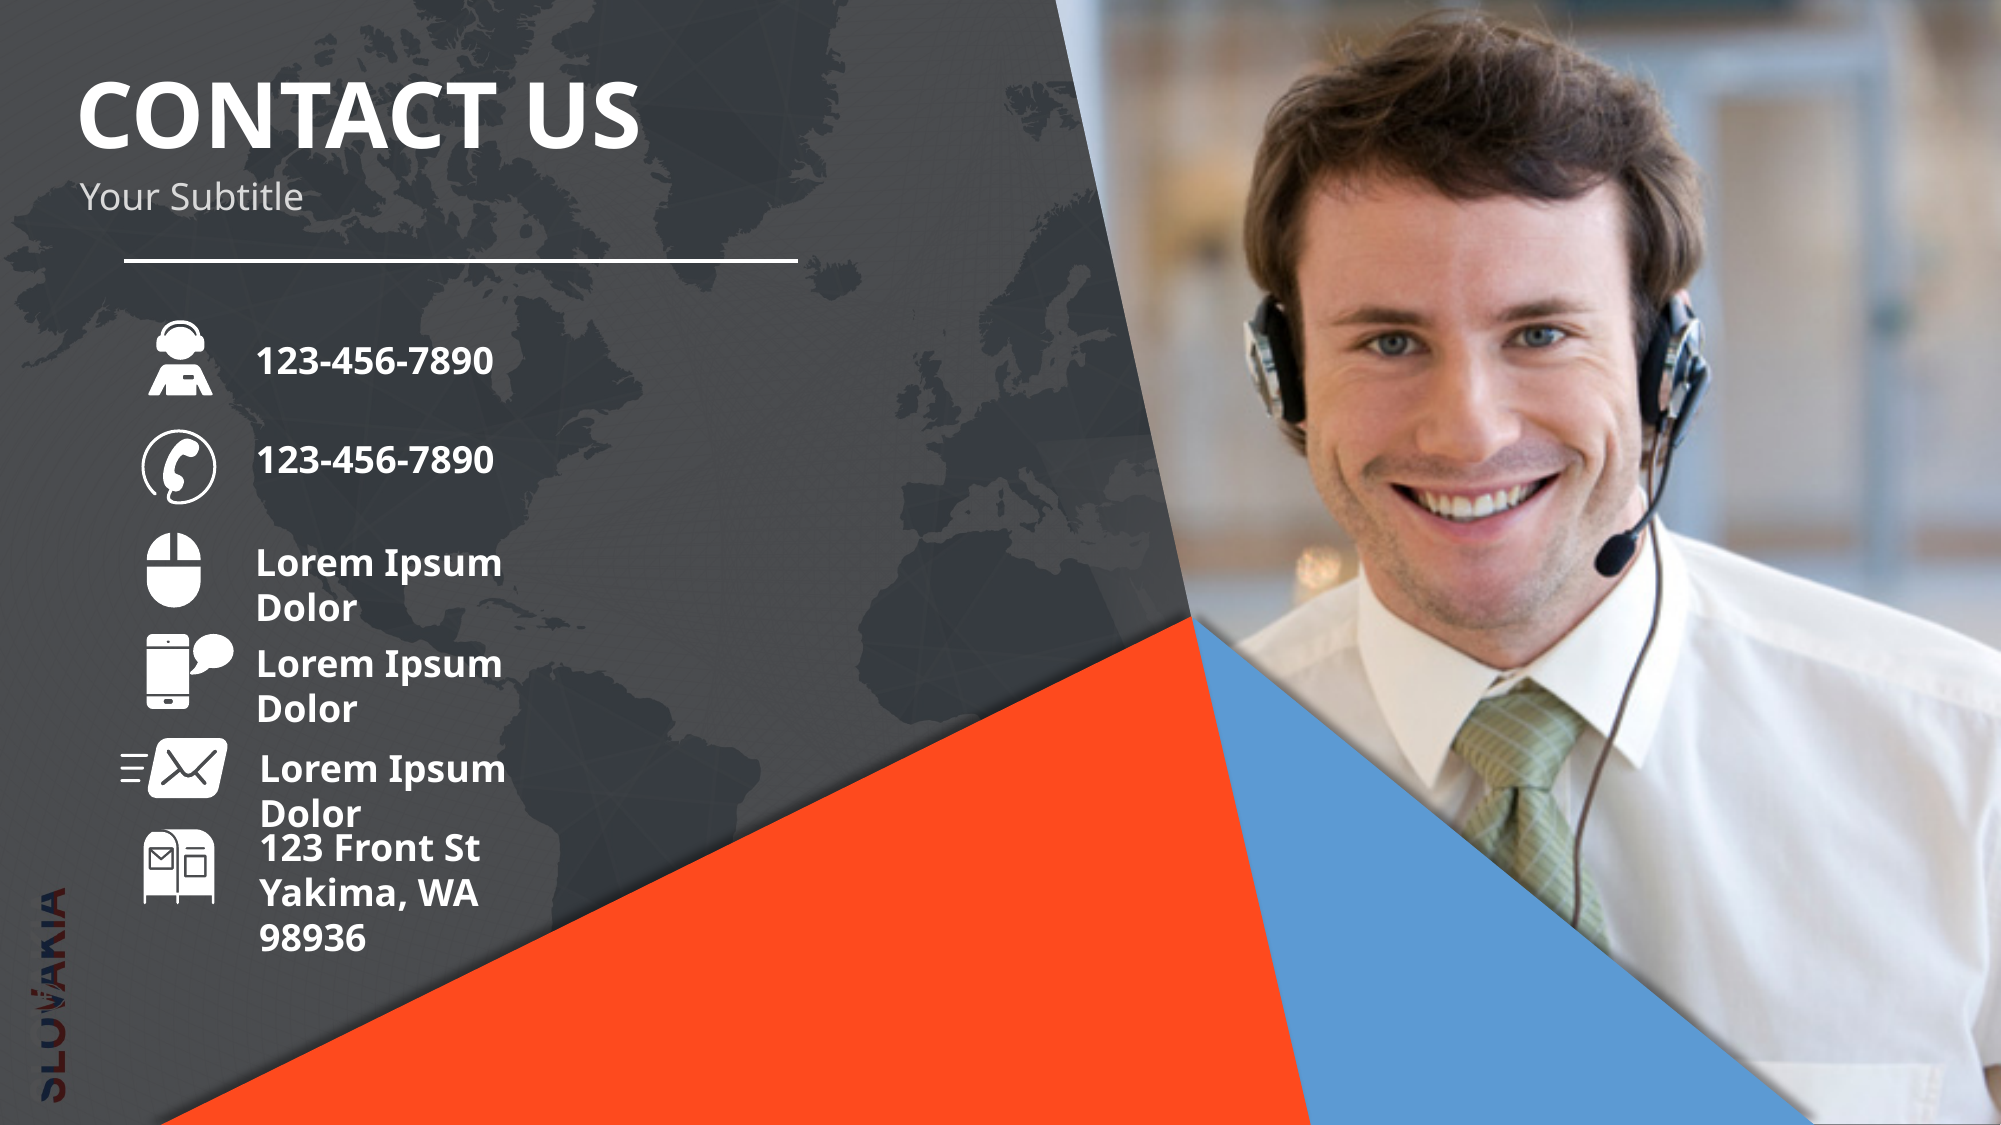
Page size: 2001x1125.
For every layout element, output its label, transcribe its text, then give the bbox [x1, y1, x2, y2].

text_box 123-456-7890 [240, 329, 541, 390]
text_box [1054, 0, 2000, 1125]
text_box [141, 429, 217, 505]
text_box Lorem Ipsum Dolor [244, 737, 590, 816]
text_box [120, 737, 228, 798]
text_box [146, 633, 234, 709]
text_box [1195, 617, 1817, 1125]
text_box [146, 532, 171, 561]
text_box [177, 532, 201, 561]
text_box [148, 320, 213, 396]
text_box 123-456-7890 [241, 428, 541, 489]
text_box Lorem Ipsum Dolor [240, 632, 586, 738]
text_box 123 Front St Yakima, WA 98936 [244, 816, 590, 967]
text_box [60, 49, 1020, 227]
text_box [146, 566, 201, 608]
text_box Lorem Ipsum Dolor [240, 531, 586, 632]
text_box [158, 614, 1312, 1125]
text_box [143, 829, 215, 905]
